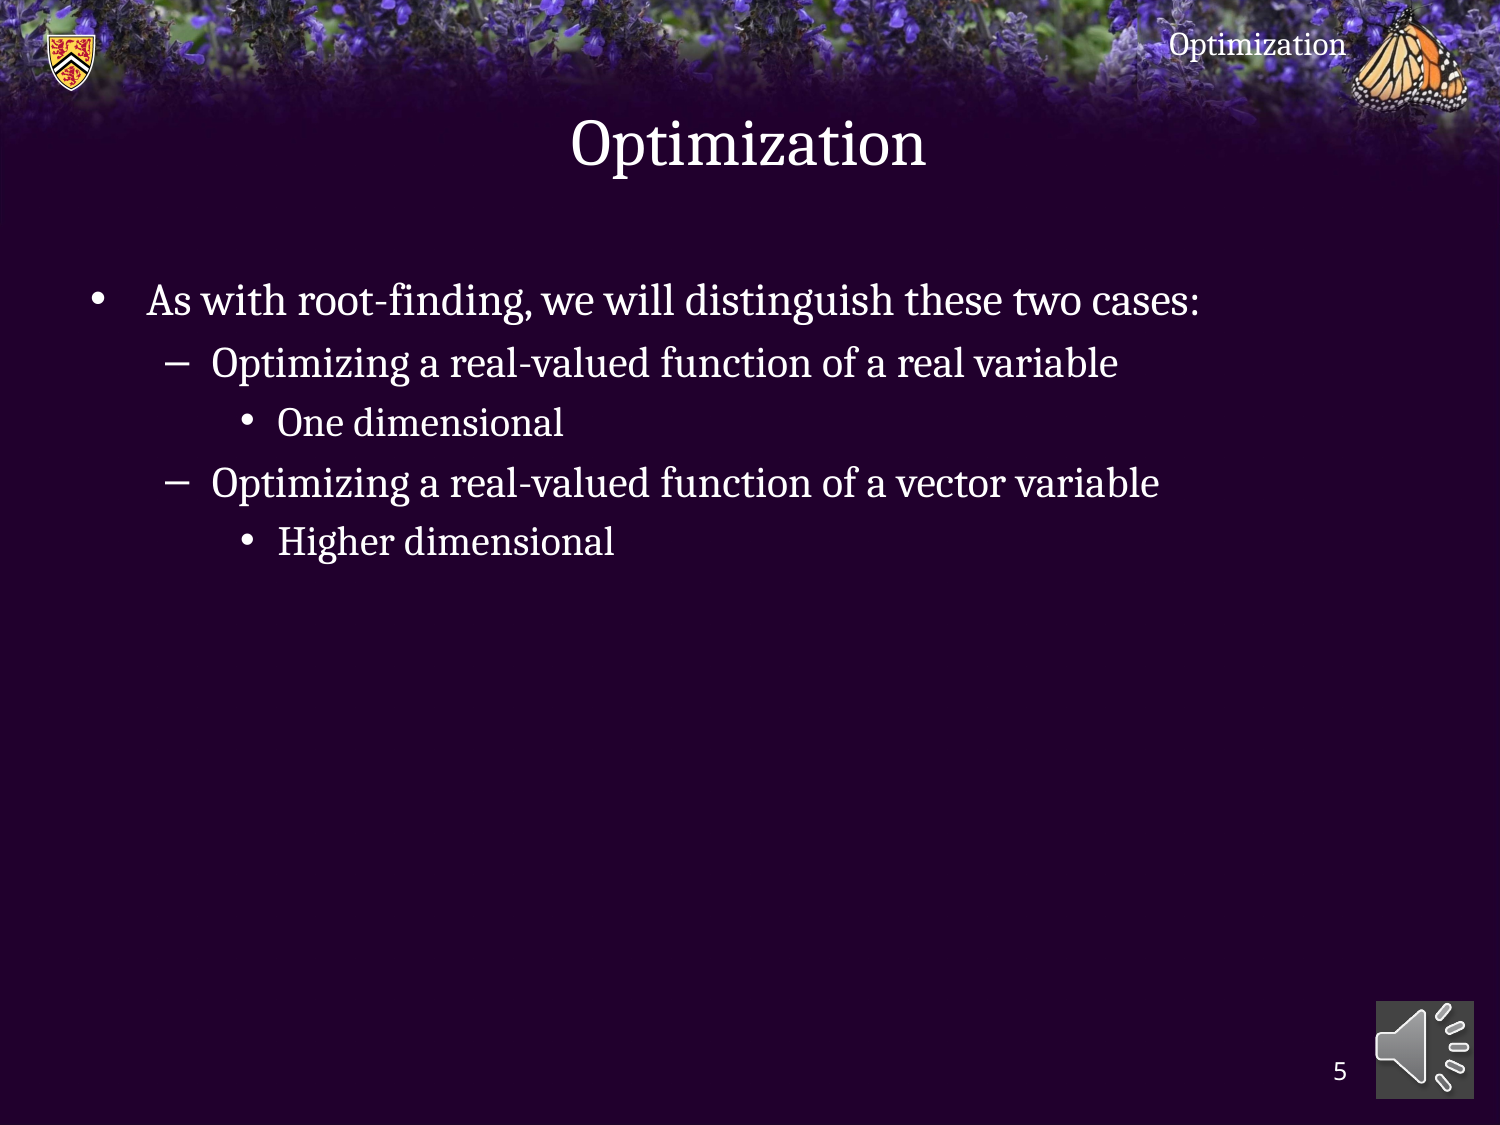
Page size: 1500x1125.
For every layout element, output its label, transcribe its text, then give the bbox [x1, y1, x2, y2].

title Optimization [75, 45, 1425, 233]
footer Optimization [320, 12, 1363, 73]
picture [0, 0, 1500, 1125]
slide_number 5 [1187, 1042, 1363, 1103]
list As with root-finding, we will distinguish these two cases: Optimizing a real-valued function of a real variable One dimensional Optimizing a real-valued function of a vector variable Higher dimensional [75, 262, 1425, 1005]
